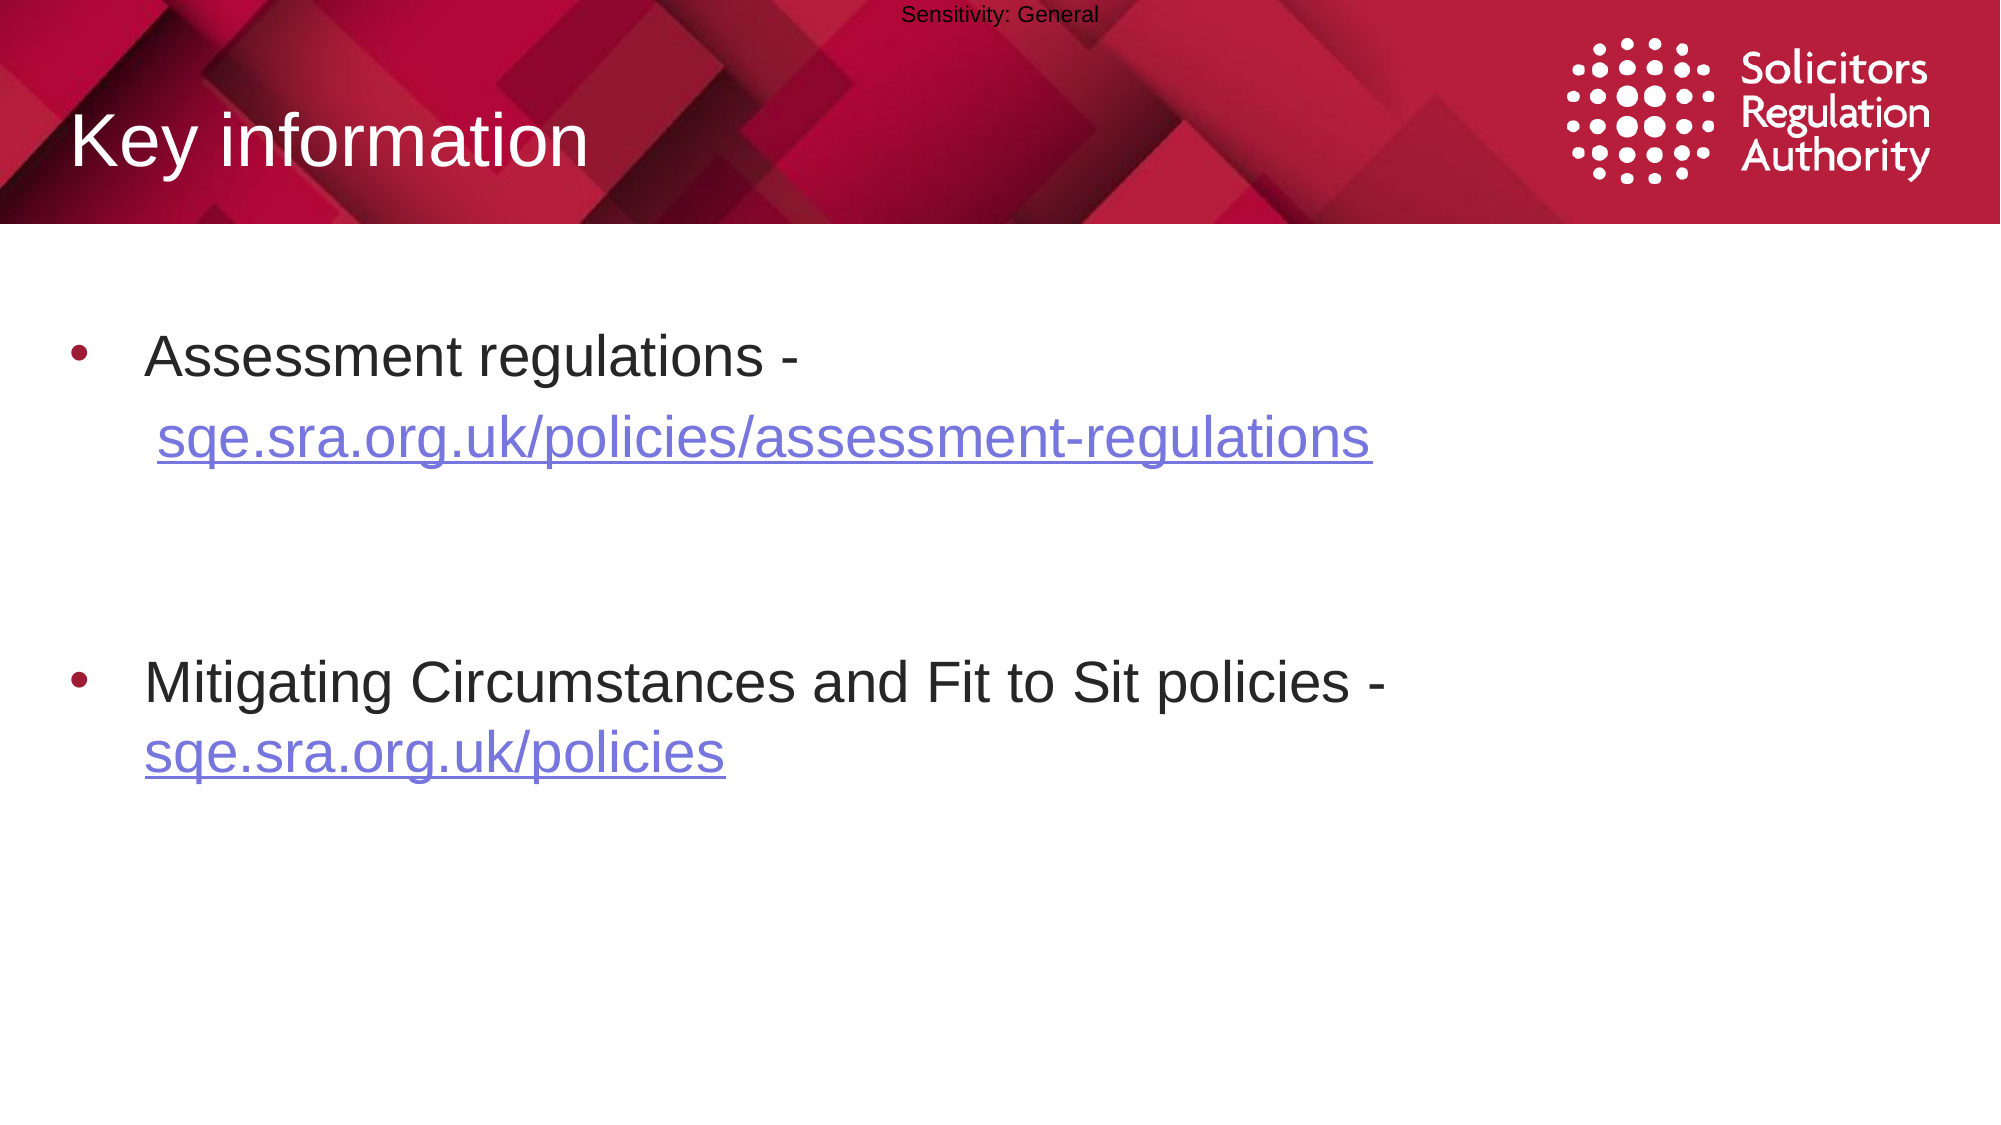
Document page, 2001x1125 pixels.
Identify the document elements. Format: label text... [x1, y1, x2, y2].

picture [0, 0, 2000, 224]
list Assessment regulations - sqe.sra.org.uk/policies/assessment-regulations Mitigating Circumstances and Fit to Sit policies - sqe.sra.org.uk/policies [54, 310, 1946, 1045]
title Key information [54, 42, 1508, 231]
